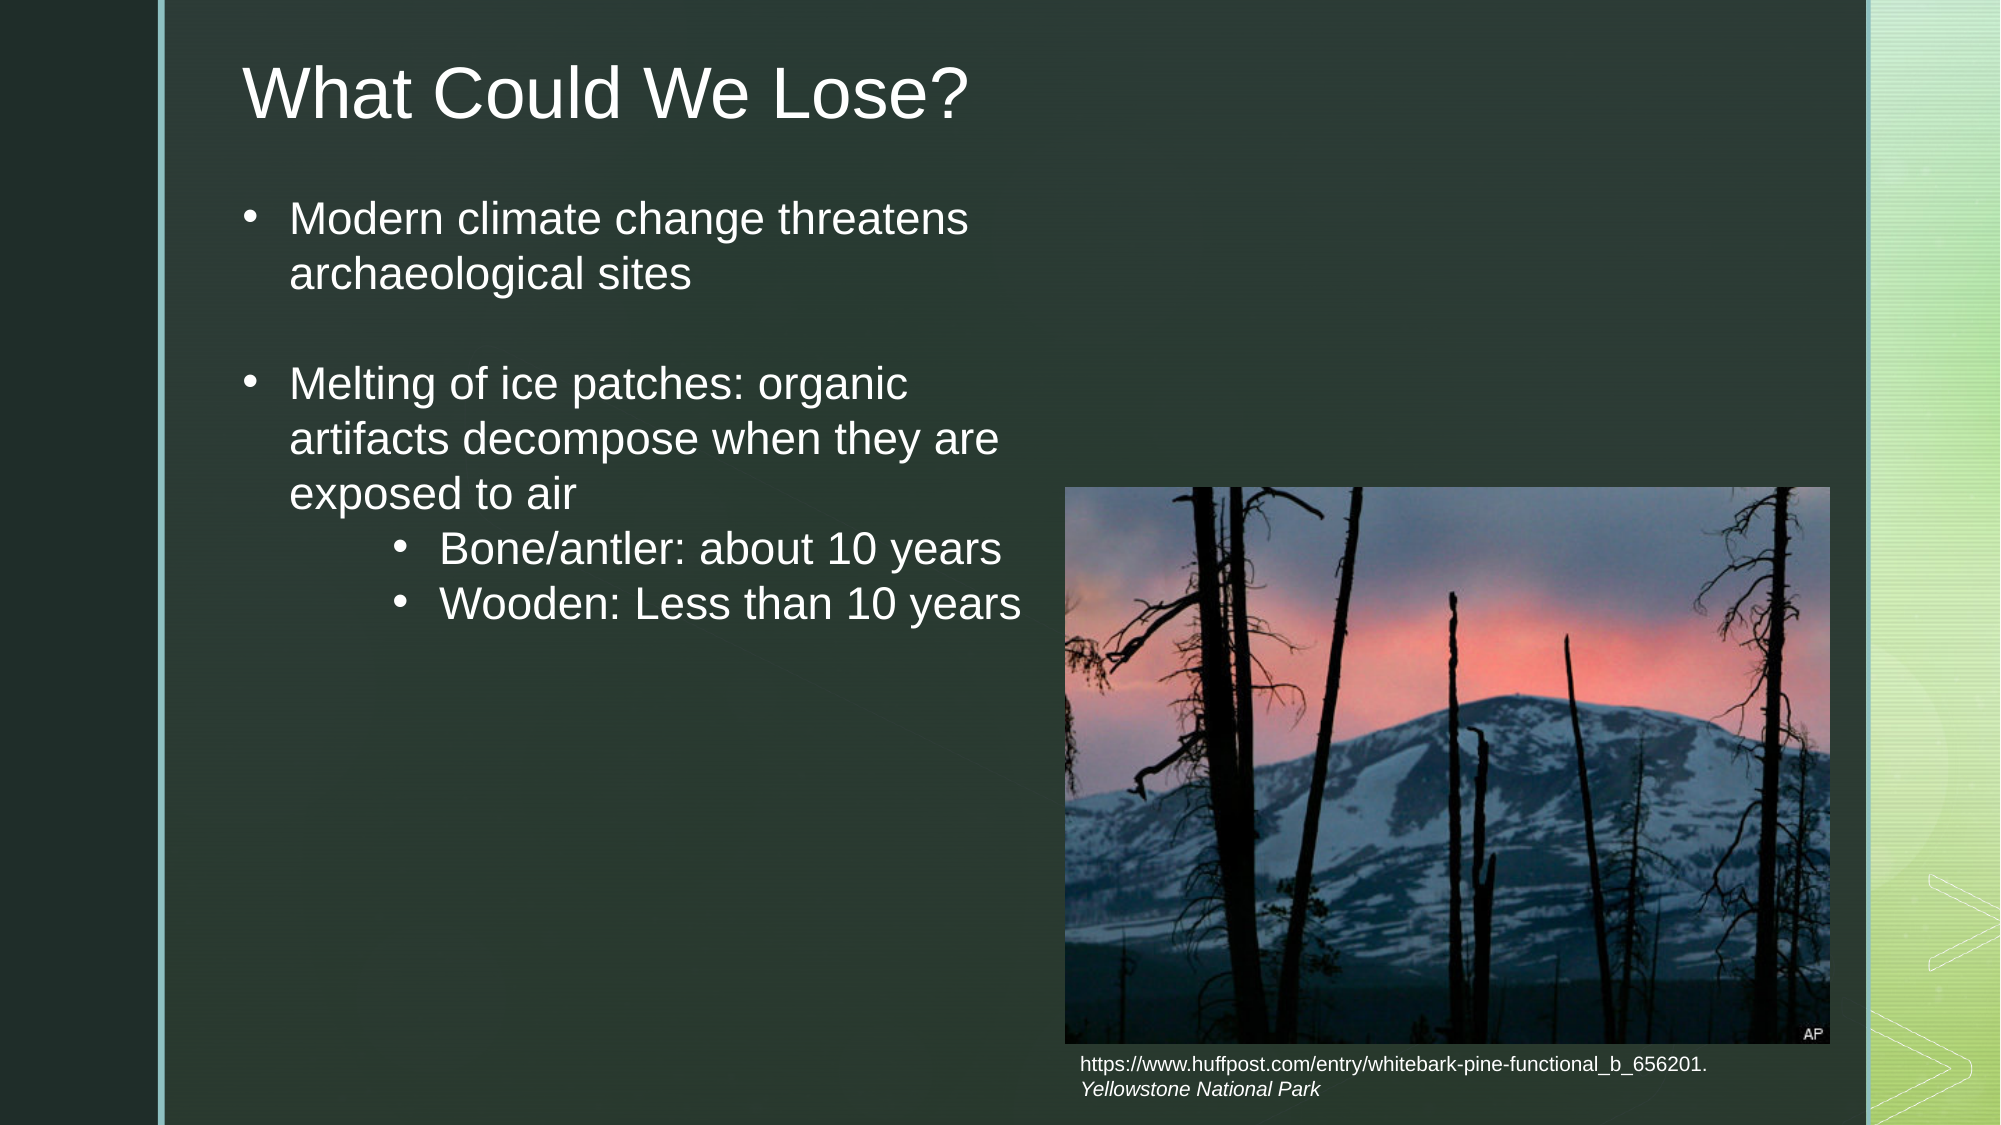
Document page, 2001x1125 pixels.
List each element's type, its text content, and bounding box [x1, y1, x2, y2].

text_box https://www.huffpost.com/entry/whitebark-pine-functional_b_656201. Yellowstone National Park [1065, 1044, 1830, 1108]
text_box What Could We Lose? Modern climate change threatens archaeological sites Melting of ice patches: organic artifacts decompose when they are exposed to air Bone/antler: about 10 years Wooden: Less than 10 years [227, 38, 1066, 736]
picture [1065, 487, 1831, 1044]
picture [1871, 0, 2001, 1125]
